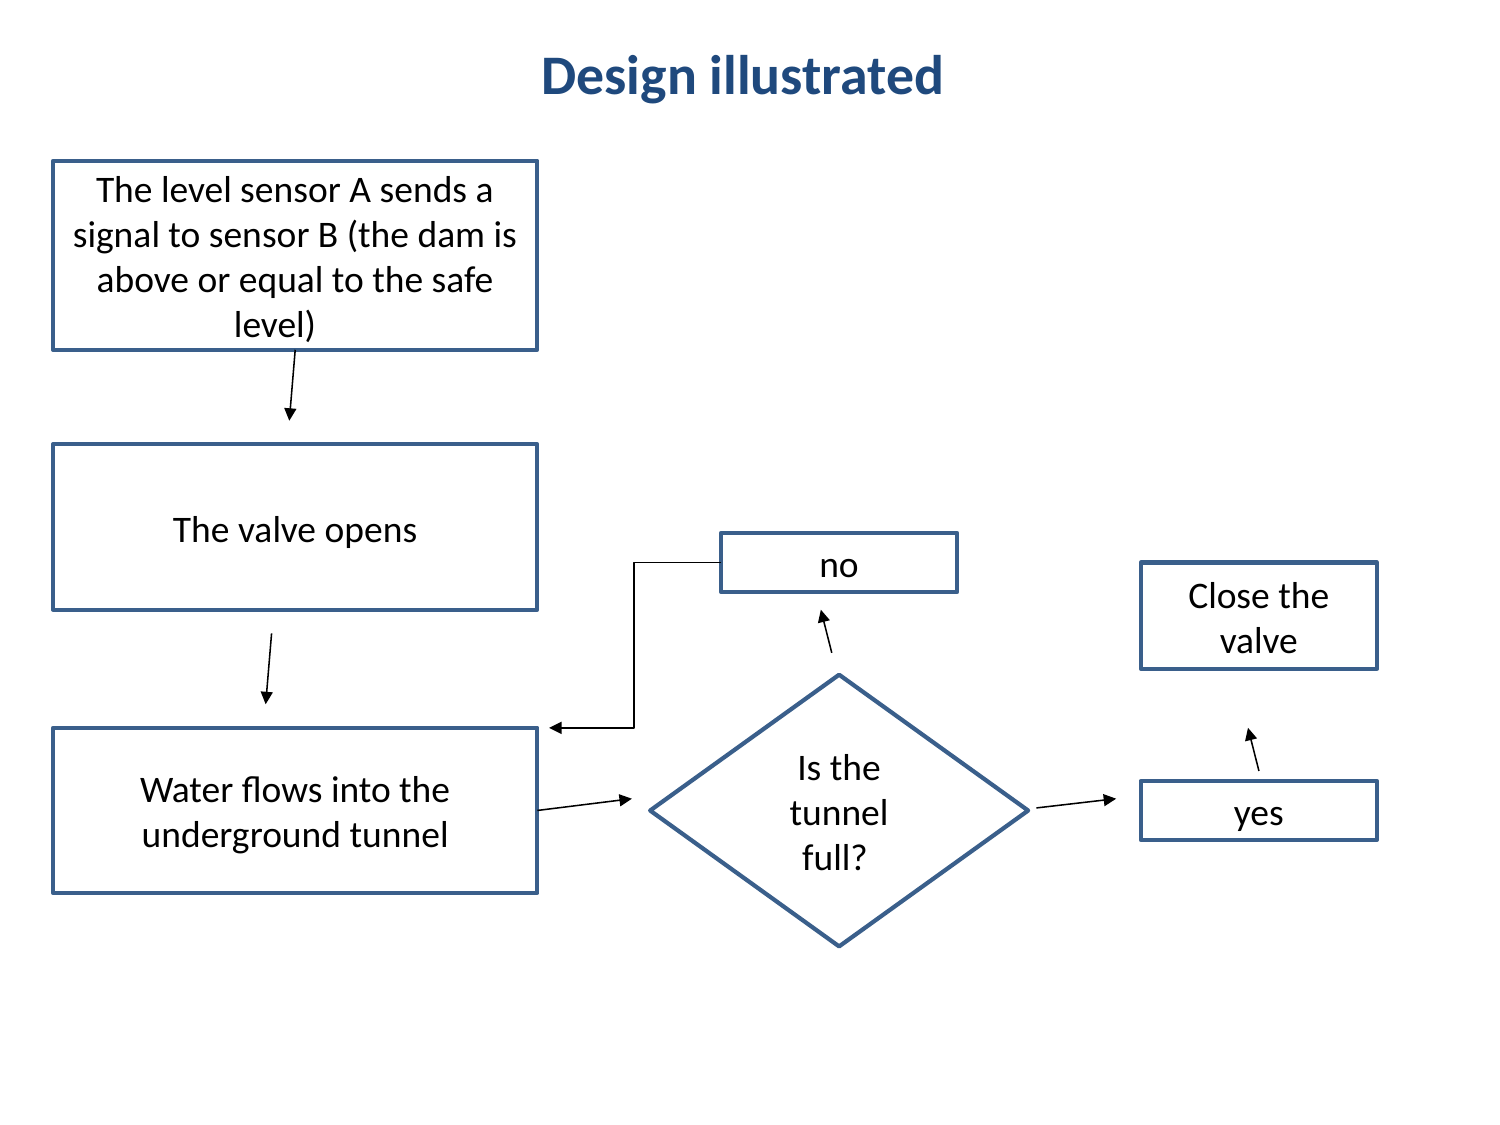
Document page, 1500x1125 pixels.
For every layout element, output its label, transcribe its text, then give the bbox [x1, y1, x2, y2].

title Design illustrated [75, 30, 1425, 114]
text_box Close the valve [1139, 560, 1379, 671]
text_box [288, 349, 296, 421]
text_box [265, 633, 272, 705]
text_box no [719, 531, 959, 594]
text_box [537, 798, 633, 811]
text_box The valve opens [51, 442, 539, 612]
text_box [548, 562, 722, 729]
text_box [820, 609, 832, 654]
text_box yes [1139, 779, 1379, 842]
text_box Is the tunnel full? [648, 673, 1031, 949]
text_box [1036, 798, 1117, 809]
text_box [1247, 727, 1260, 772]
text_box The level sensor A sends a signal to sensor B (the dam is above or equal to the safe level)h t [51, 159, 539, 352]
text_box Water flows into the underground tunnel [51, 726, 539, 895]
